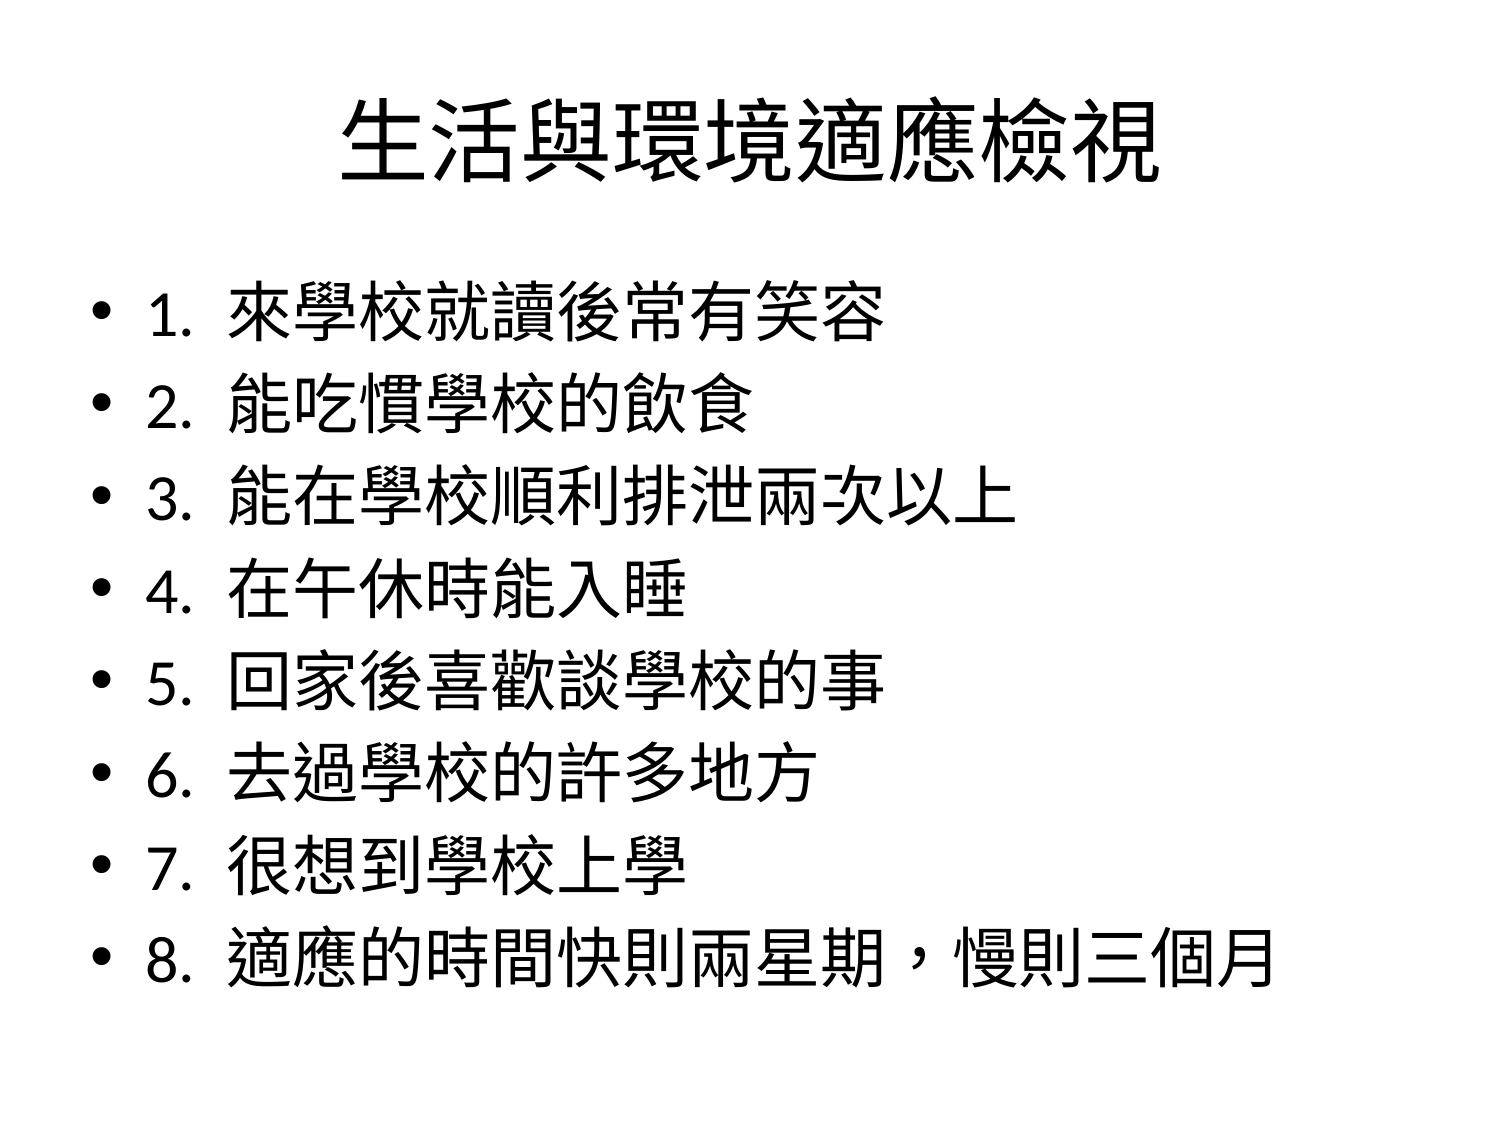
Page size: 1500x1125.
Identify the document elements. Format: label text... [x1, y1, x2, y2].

list 1. 來學校就讀後常有笑容 2. 能吃慣學校的飲食 3. 能在學校順利排泄兩次以上 4. 在午休時能入睡 5. 回家後喜歡談學校的事 6. 去過學校的許多地方 7. 很想到學校上學 8. 適應的時間快則兩星期，慢則三個月 [75, 262, 1425, 1005]
title 生活與環境適應檢視 [75, 45, 1425, 233]
